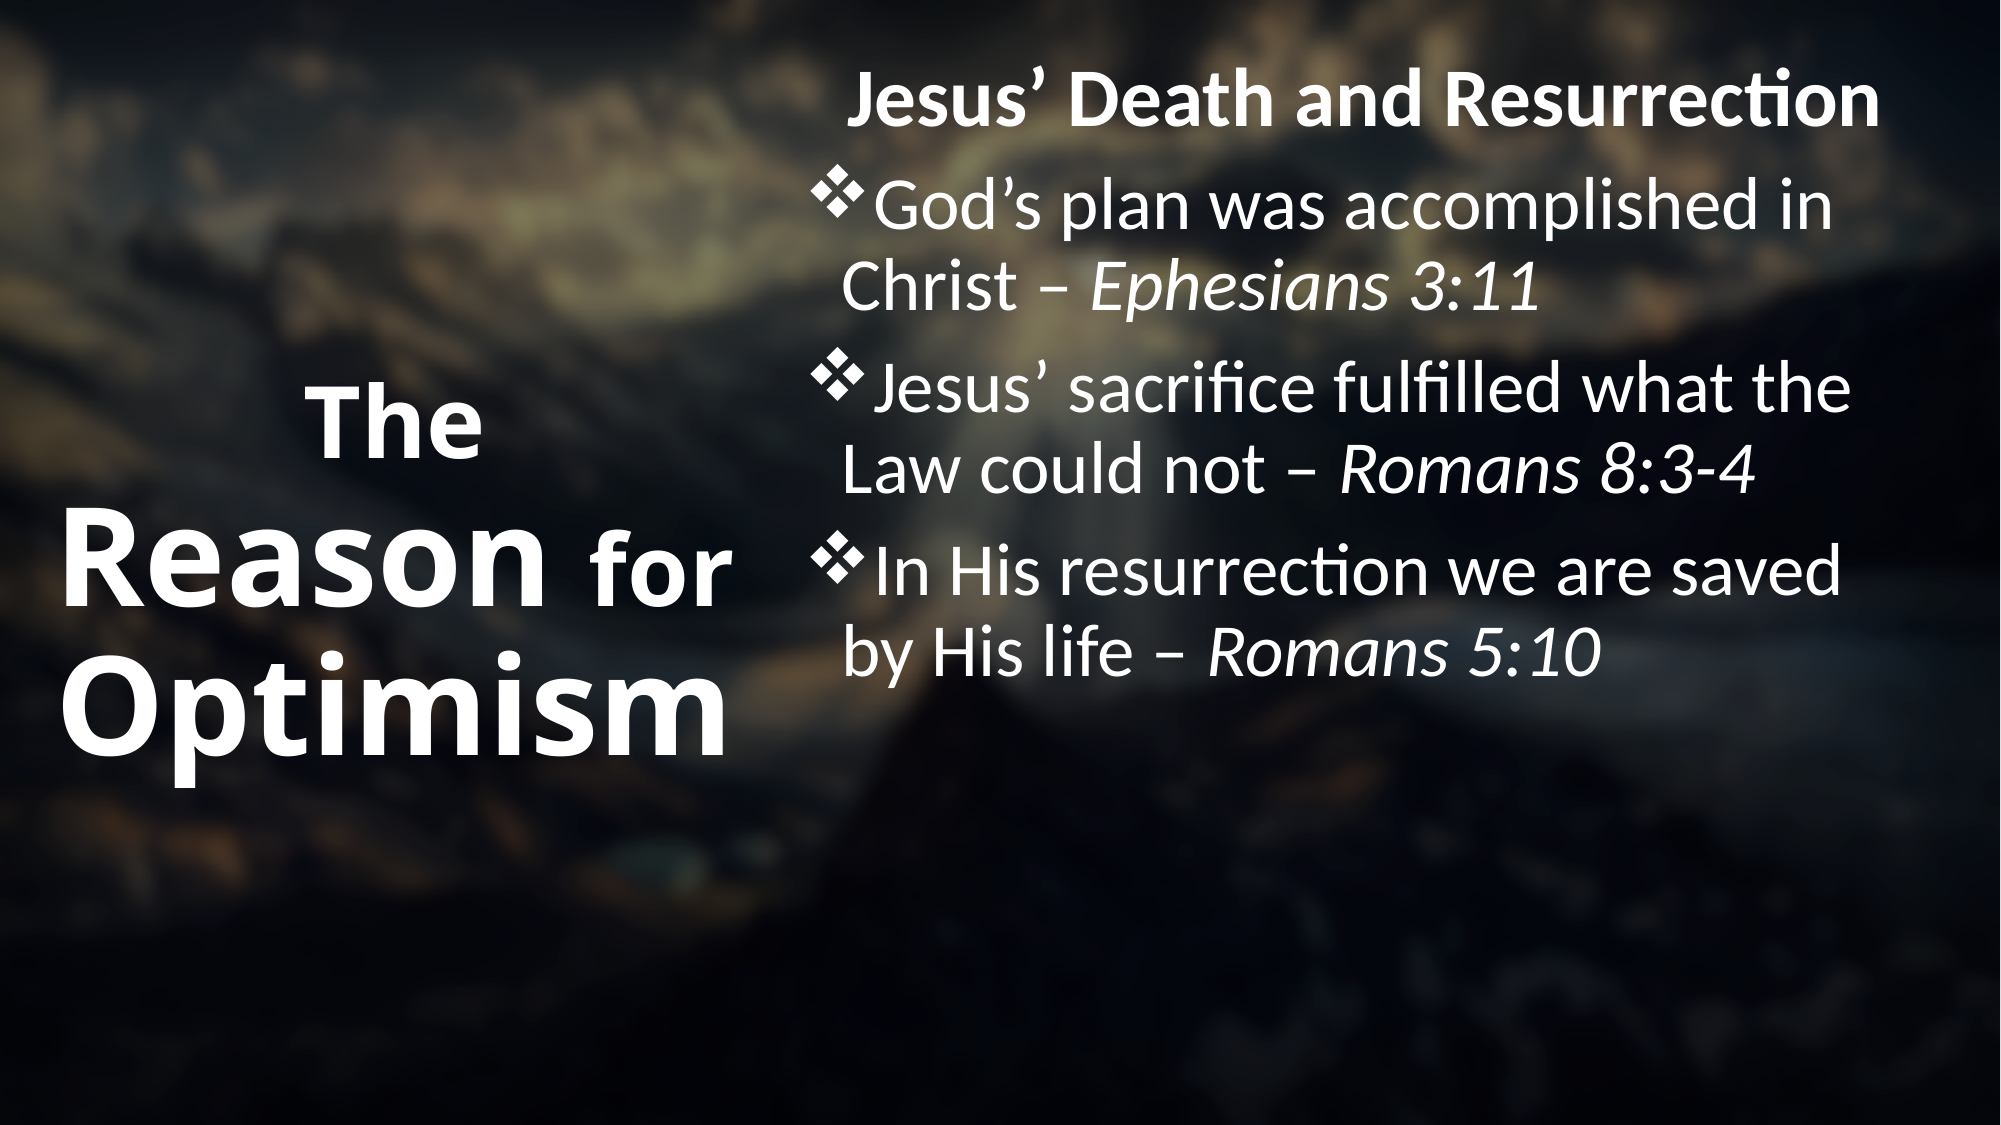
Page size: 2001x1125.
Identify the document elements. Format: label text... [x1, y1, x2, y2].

picture [0, 0, 2001, 1125]
list Jesus’ Death and Resurrection God’s plan was accomplished in Christ – Ephesians 3:11 Jesus’ sacrifice fulfilled what the Law could not – Romans 8:3-4 In His resurrection we are saved by His life – Romans 5:10 [789, 46, 1942, 1079]
title The Reason for Optimism [37, 194, 752, 931]
